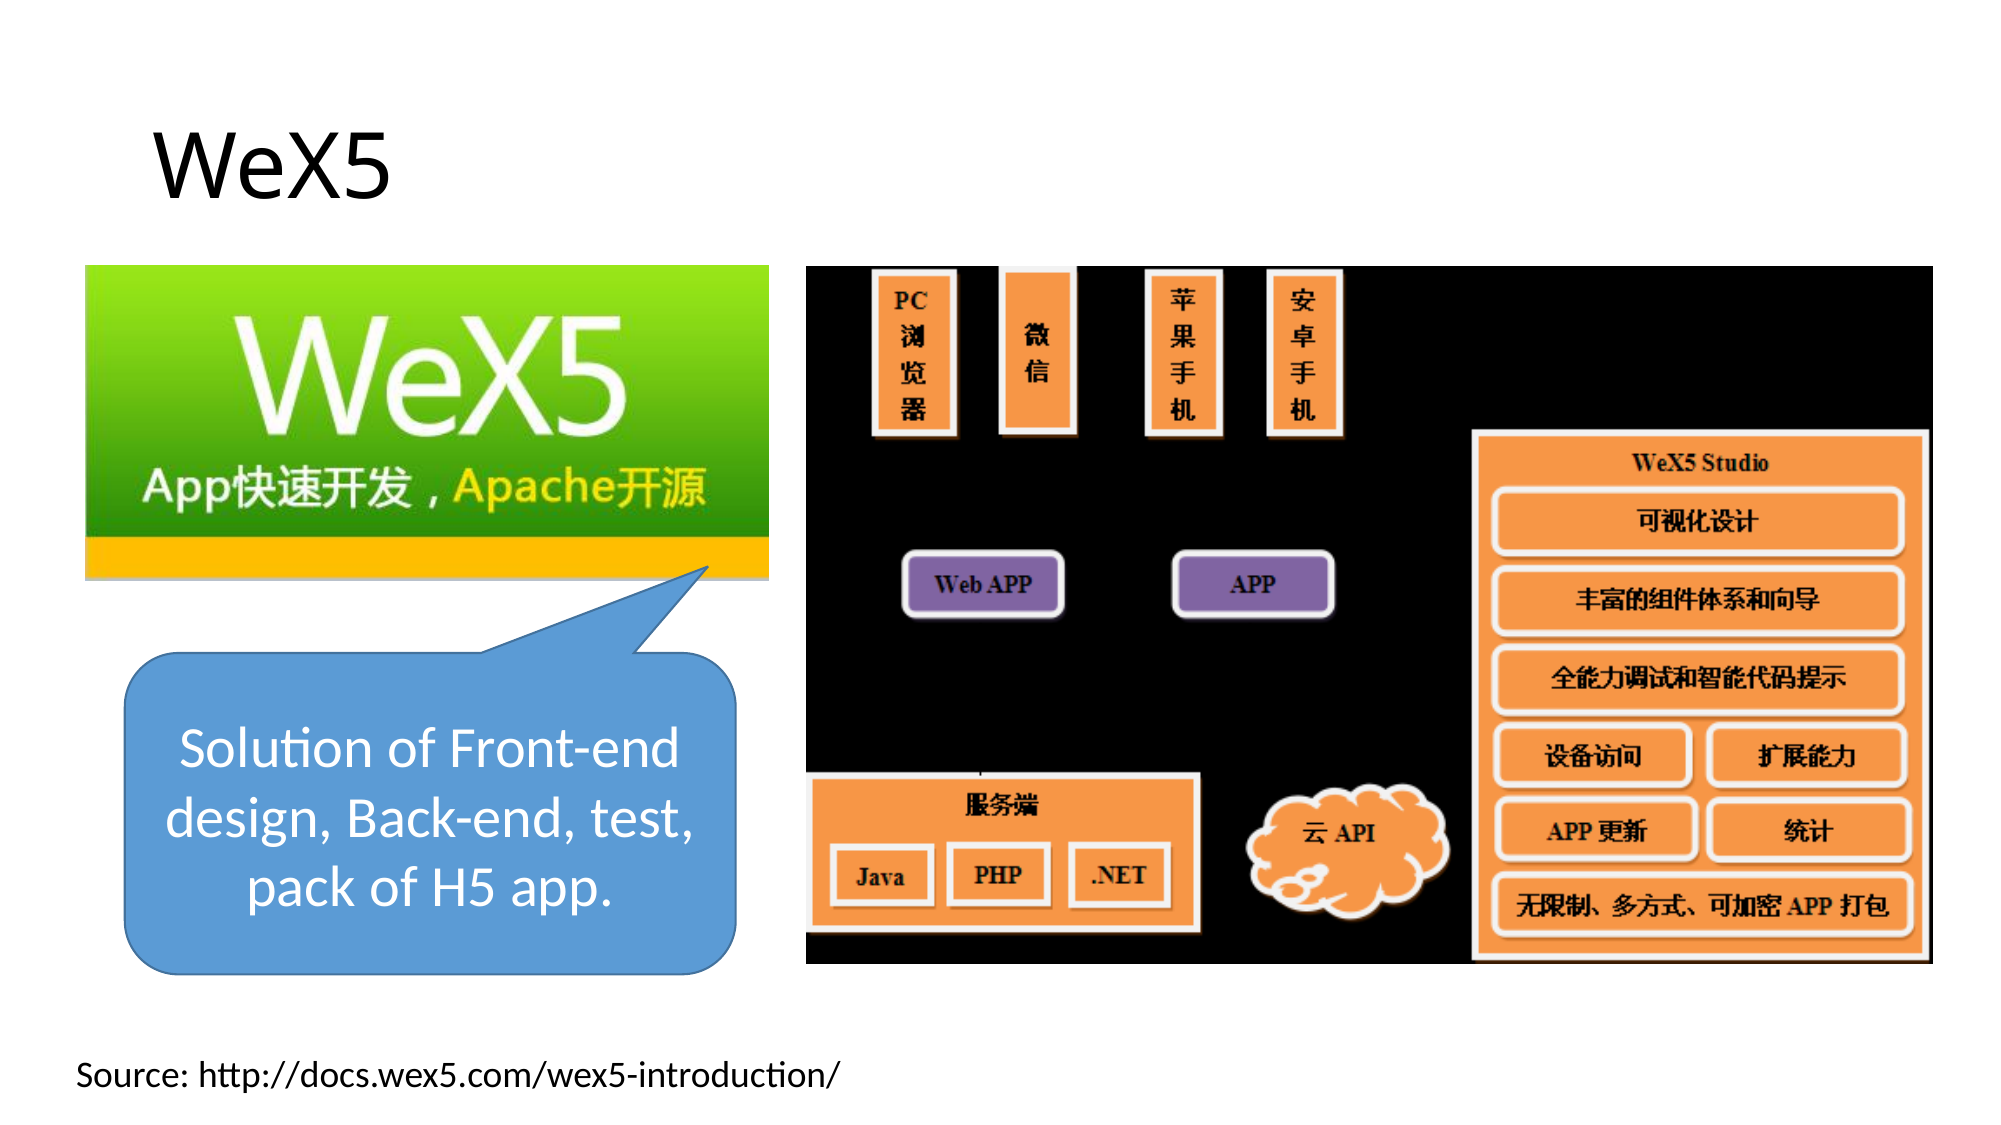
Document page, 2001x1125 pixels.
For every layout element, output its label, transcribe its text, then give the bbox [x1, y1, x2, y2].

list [806, 266, 1933, 964]
title WeX5 [137, 59, 1863, 278]
text_box Source: http://docs.wex5.com/wex5-introduction/ [61, 1042, 857, 1103]
picture [85, 265, 769, 582]
text_box Solution of Front-end design, Back-end, test, pack of H5 app. [123, 582, 737, 976]
